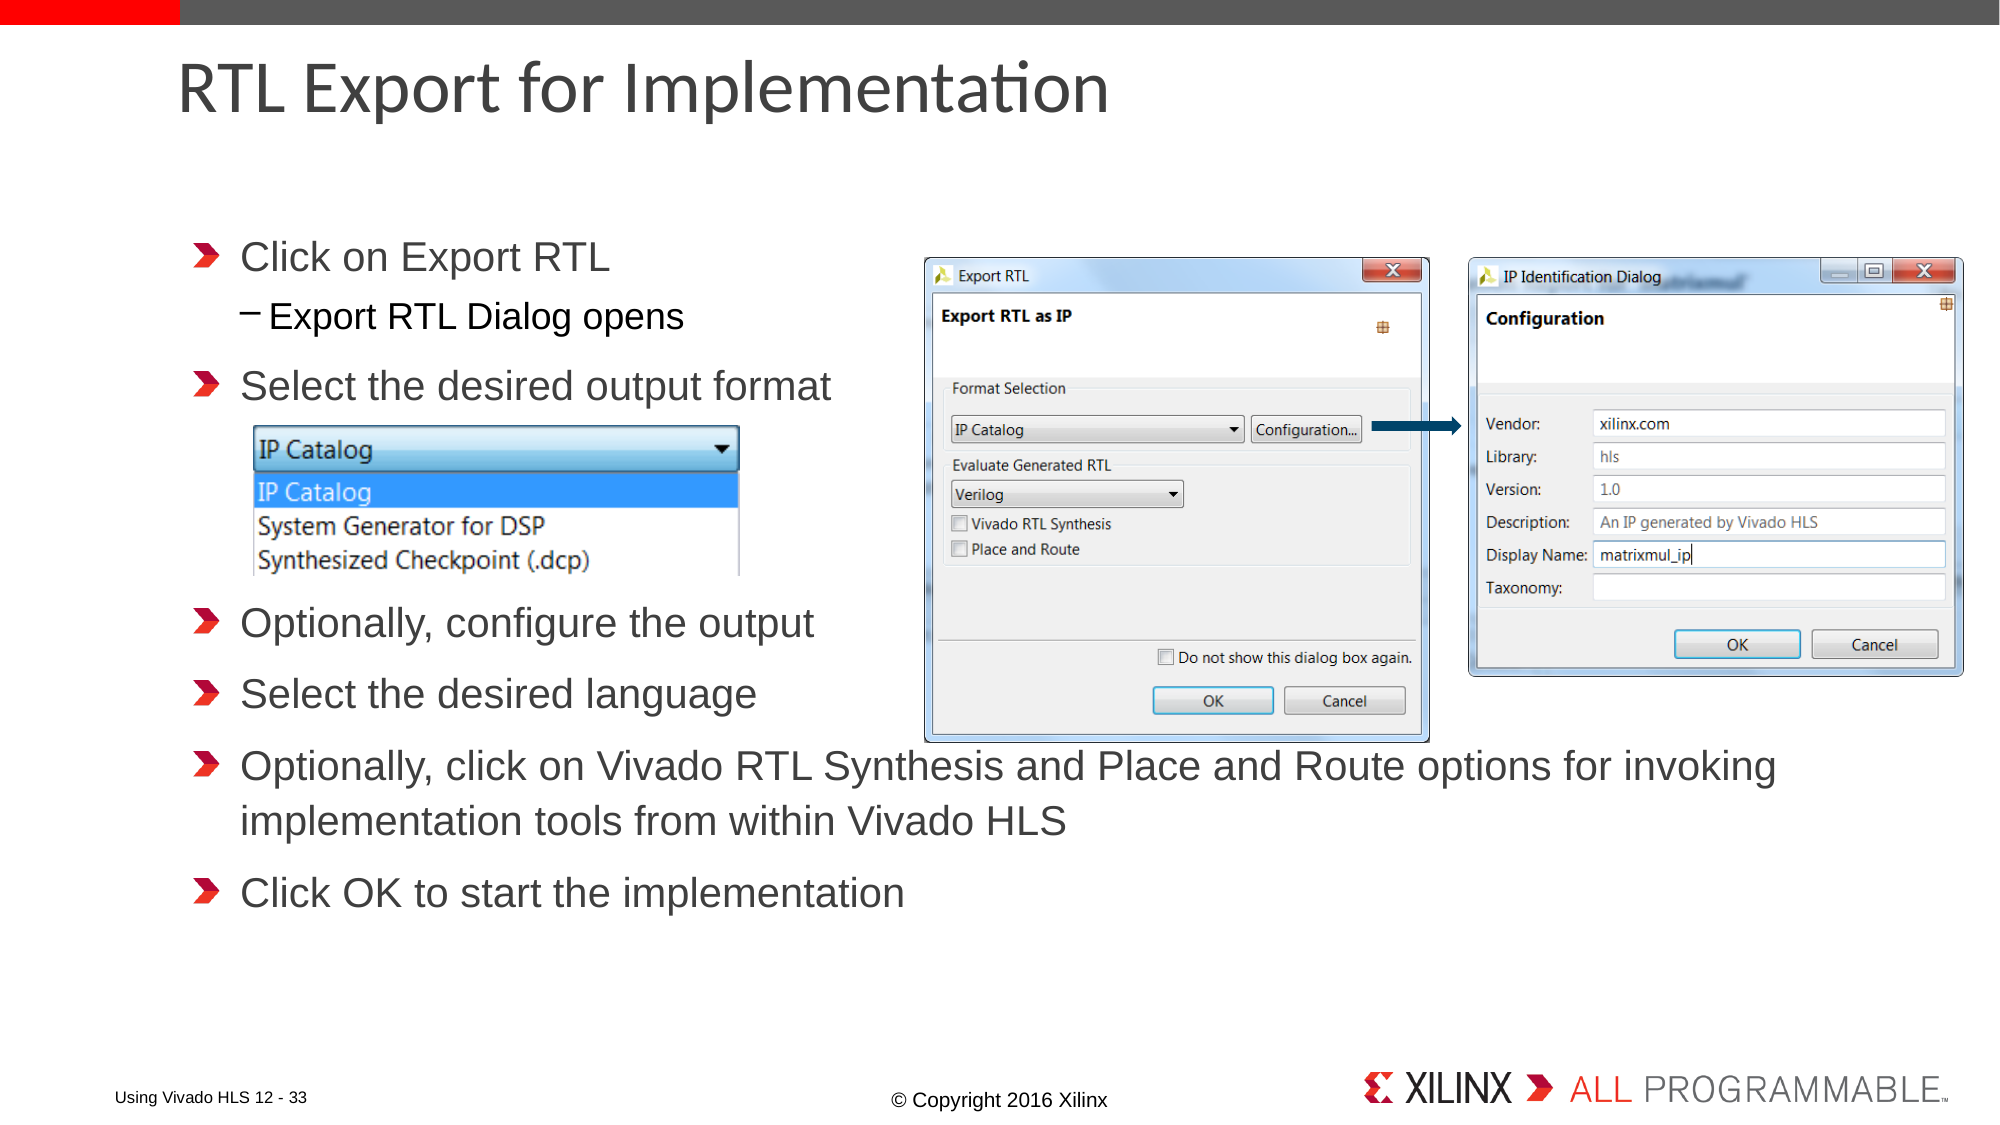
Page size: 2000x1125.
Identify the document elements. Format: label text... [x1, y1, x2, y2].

picture [192, 750, 220, 777]
picture [192, 877, 220, 904]
picture [923, 257, 1430, 743]
title RTL Export for Implementation [177, 34, 1900, 122]
list Click on Export RTL Export RTL Dialog opens Select the desired output format Optionally, configure the output Select the desired language Optionally, click on Vivado RTL Synthesis and Place and Route options for invoking implementation tools from within Vivado HLS Click OK to start the implementation [177, 217, 1901, 918]
picture [253, 425, 741, 576]
picture [192, 370, 220, 397]
picture [1468, 257, 1964, 678]
text_box [1435, 416, 1462, 436]
picture [1364, 1072, 1948, 1103]
picture [192, 679, 220, 706]
picture [192, 607, 220, 634]
slide_number Using Vivado HLS 12 - 33 [99, 1078, 365, 1125]
footer © Copyright 2016 Xilinx [683, 1079, 1317, 1120]
picture [192, 242, 220, 268]
